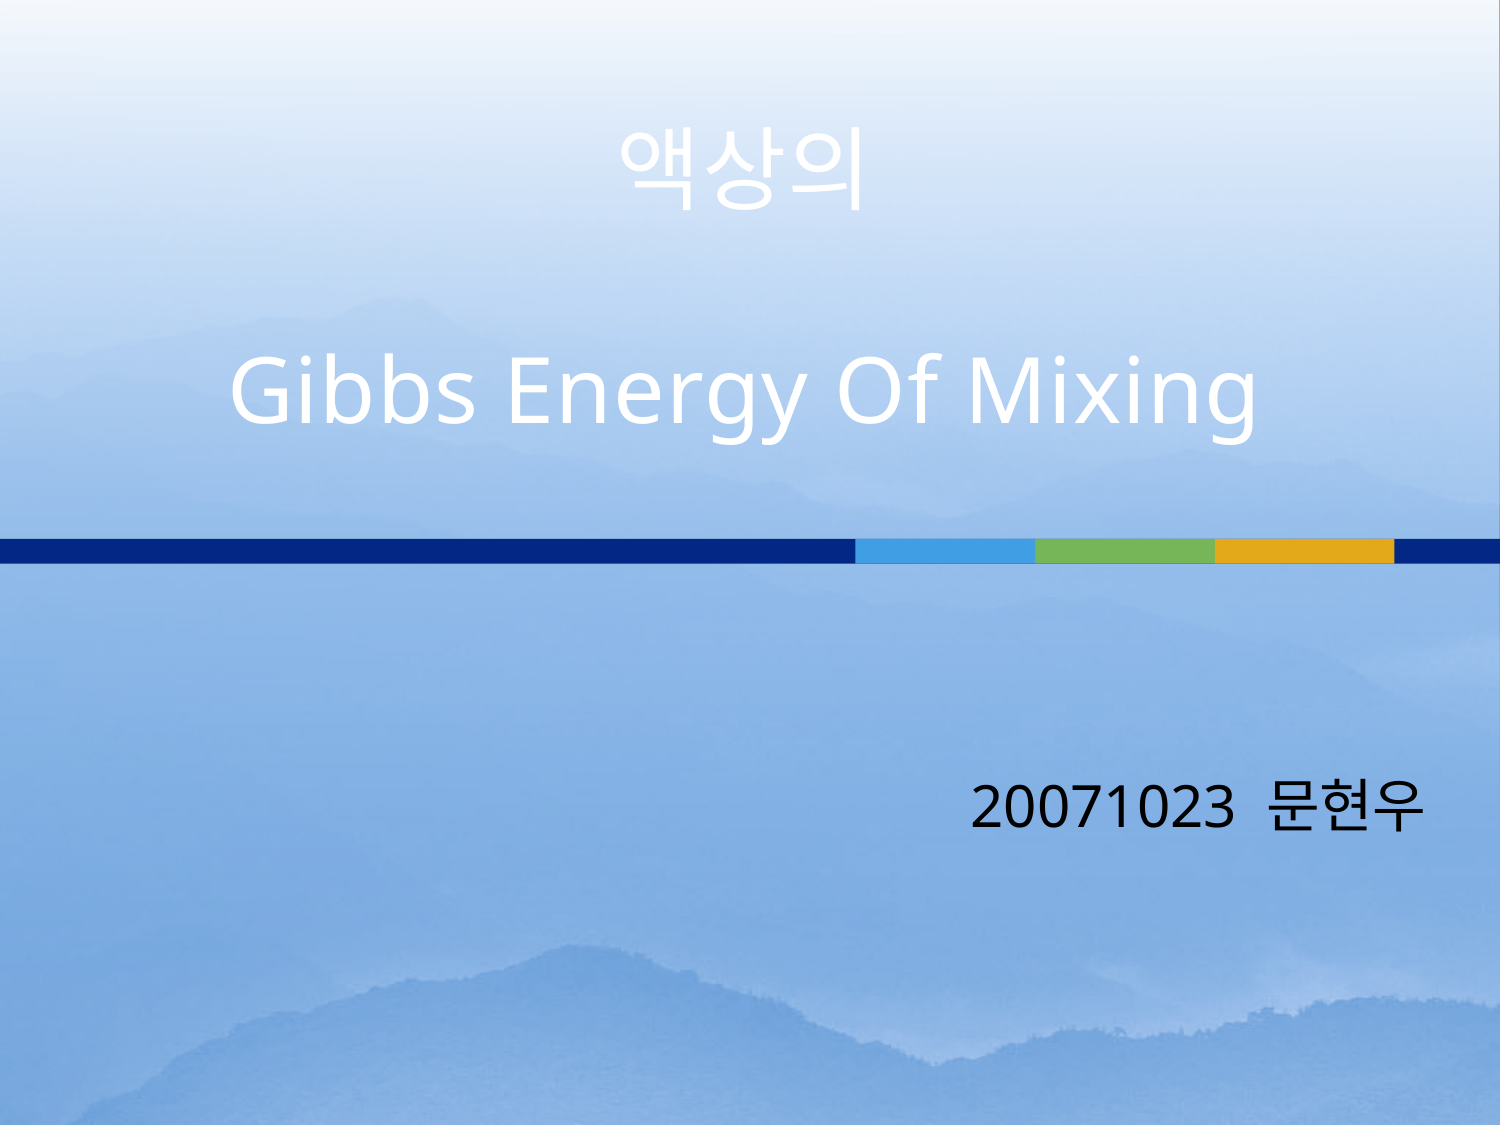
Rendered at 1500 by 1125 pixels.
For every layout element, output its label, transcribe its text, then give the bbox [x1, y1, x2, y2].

title 액상의 Gibbs Energy Of Mixing [70, 93, 1421, 450]
subtitle 20071023 문현우 [603, 761, 1442, 962]
